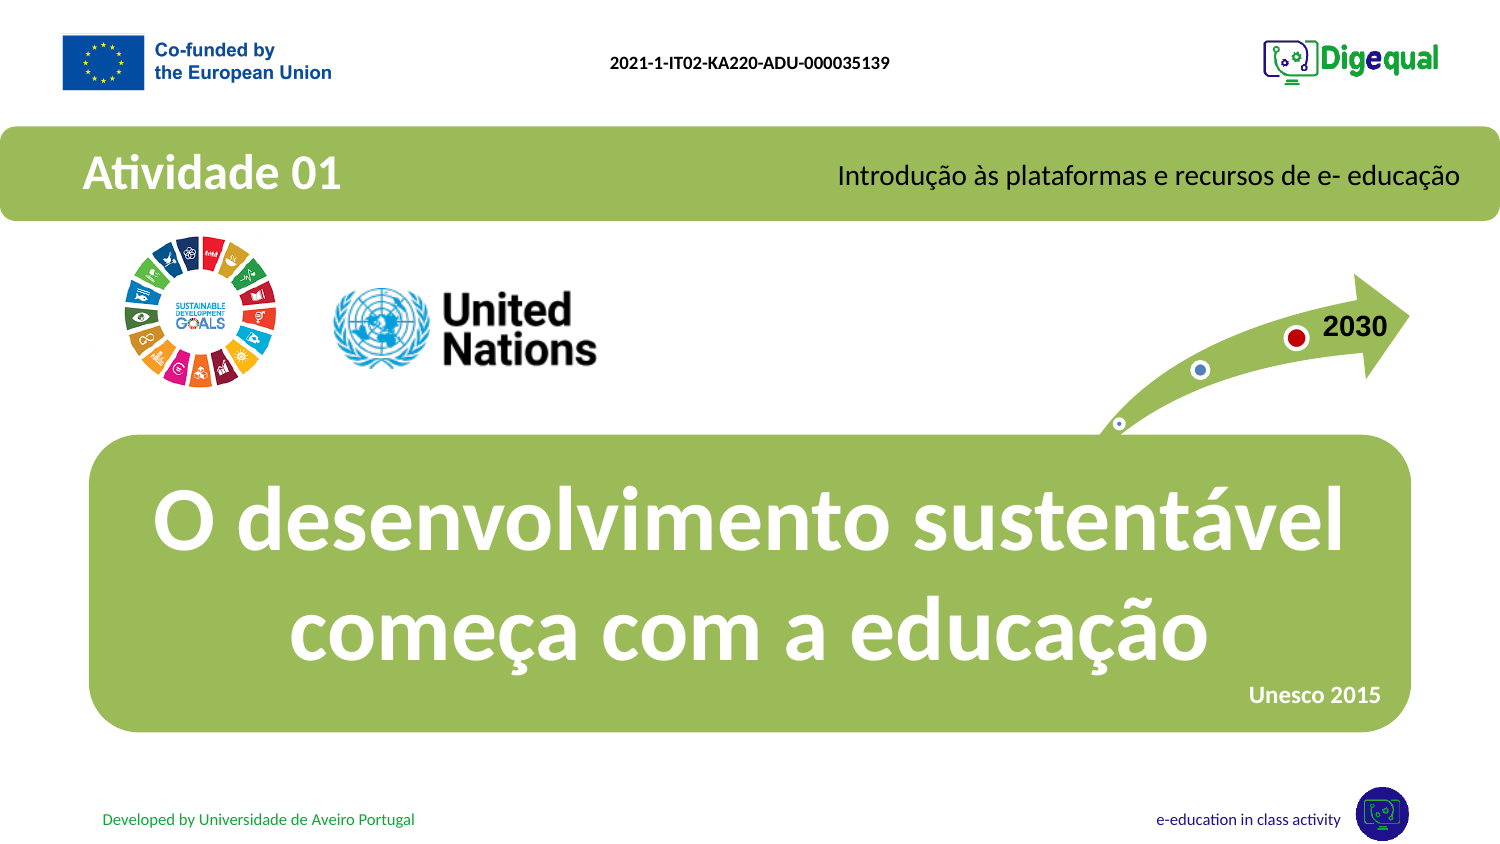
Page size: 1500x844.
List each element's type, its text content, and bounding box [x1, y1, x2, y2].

picture [58, 26, 352, 94]
picture [1255, 24, 1449, 96]
picture [73, 226, 606, 396]
picture [1353, 783, 1411, 842]
text_box Introdução às plataformas e recursos de e- educação [725, 148, 1476, 199]
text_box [1071, 273, 1411, 486]
text_box [1019, 126, 1500, 221]
text_box O desenvolvimento sustentável começa com a educação Unesco 2015 [88, 434, 1412, 733]
text_box Atividade 01 [67, 79, 1019, 261]
text_box [0, 126, 67, 221]
